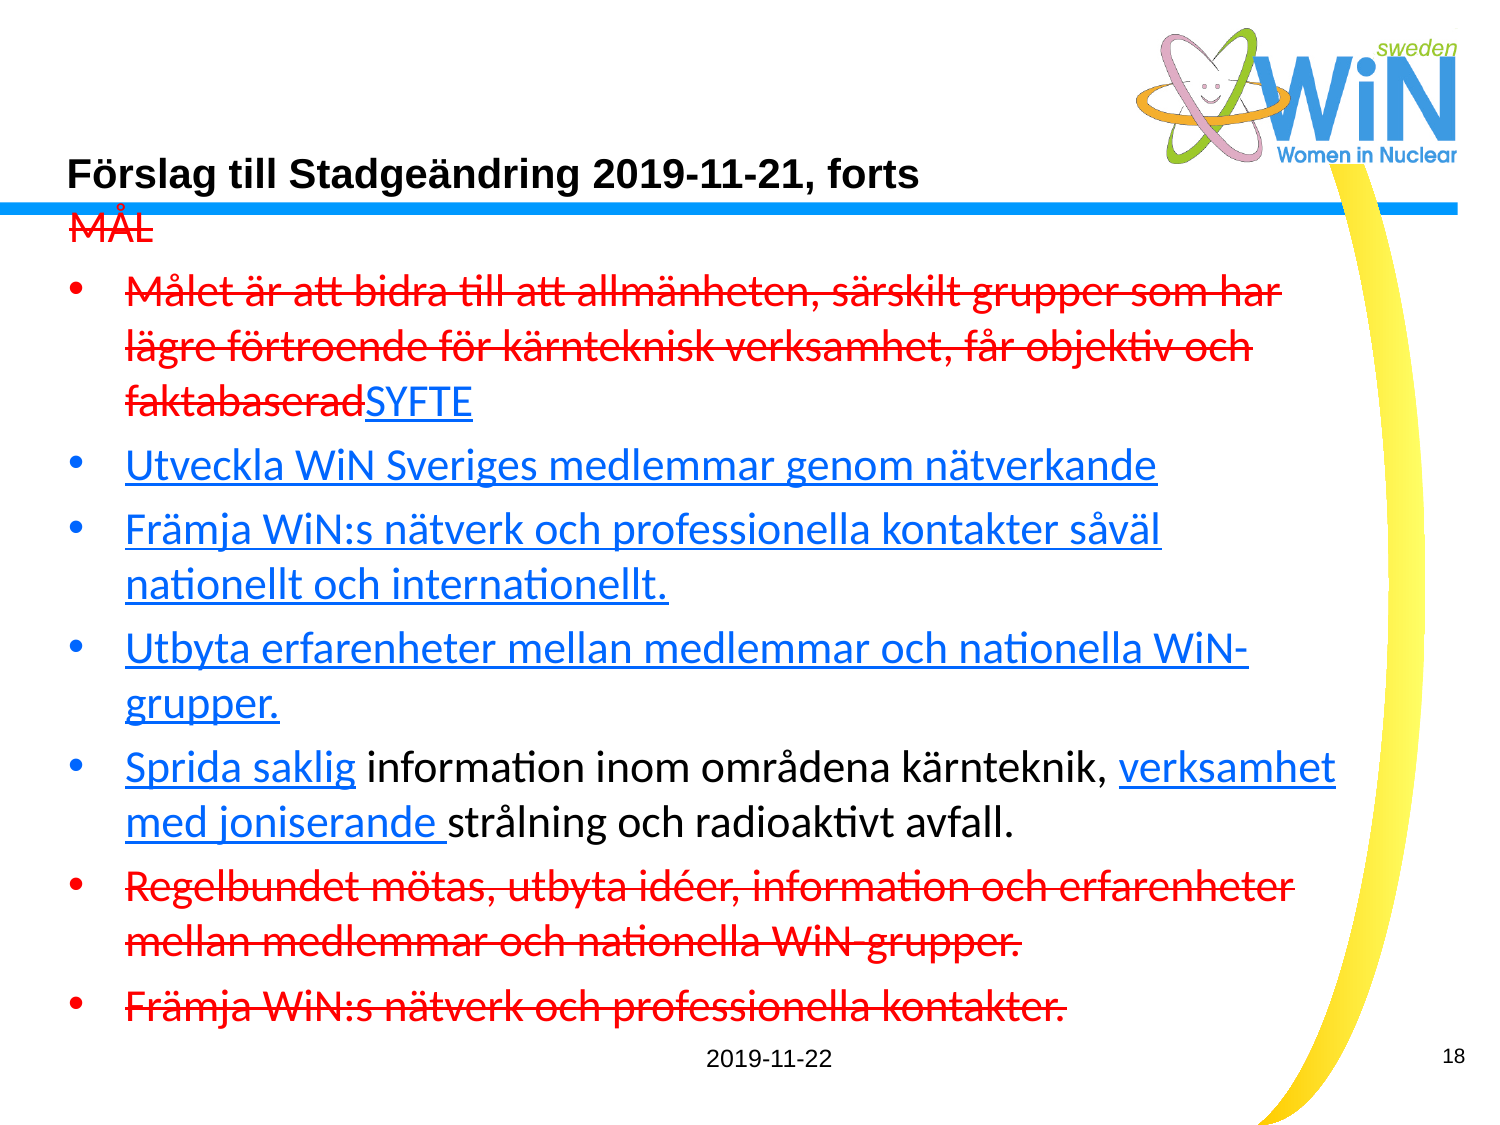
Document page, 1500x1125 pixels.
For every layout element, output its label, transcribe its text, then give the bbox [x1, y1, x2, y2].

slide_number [513, 1035, 1026, 1111]
picture [1136, 28, 1458, 164]
title Förslag till Stadgeändring 2019-11-21, forts [66, 37, 1162, 197]
list MÅL Målet är att bidra till att allmänheten, särskilt grupper som har lägre förtroende för kärnteknisk verksamhet, får objektiv och faktabaseradSYFTE Utveckla WiN Sveriges medlemmar genom nätverkande Främja WiN:s nätverk och professionella kontakter såväl nationellt och internationellt. Utbyta erfarenheter mellan medlemmar och nationella WiN-grupper. Sprida saklig information inom områdena kärnteknik, verksamhet med joniserande strålning och radioaktivt avfall. Regelbundet mötas, utbyta idéer, information och erfarenheter mellan medlemmar och nationella WiN-grupper. Främja WiN:s nätverk och professionella kontakter. [68, 196, 1341, 1002]
